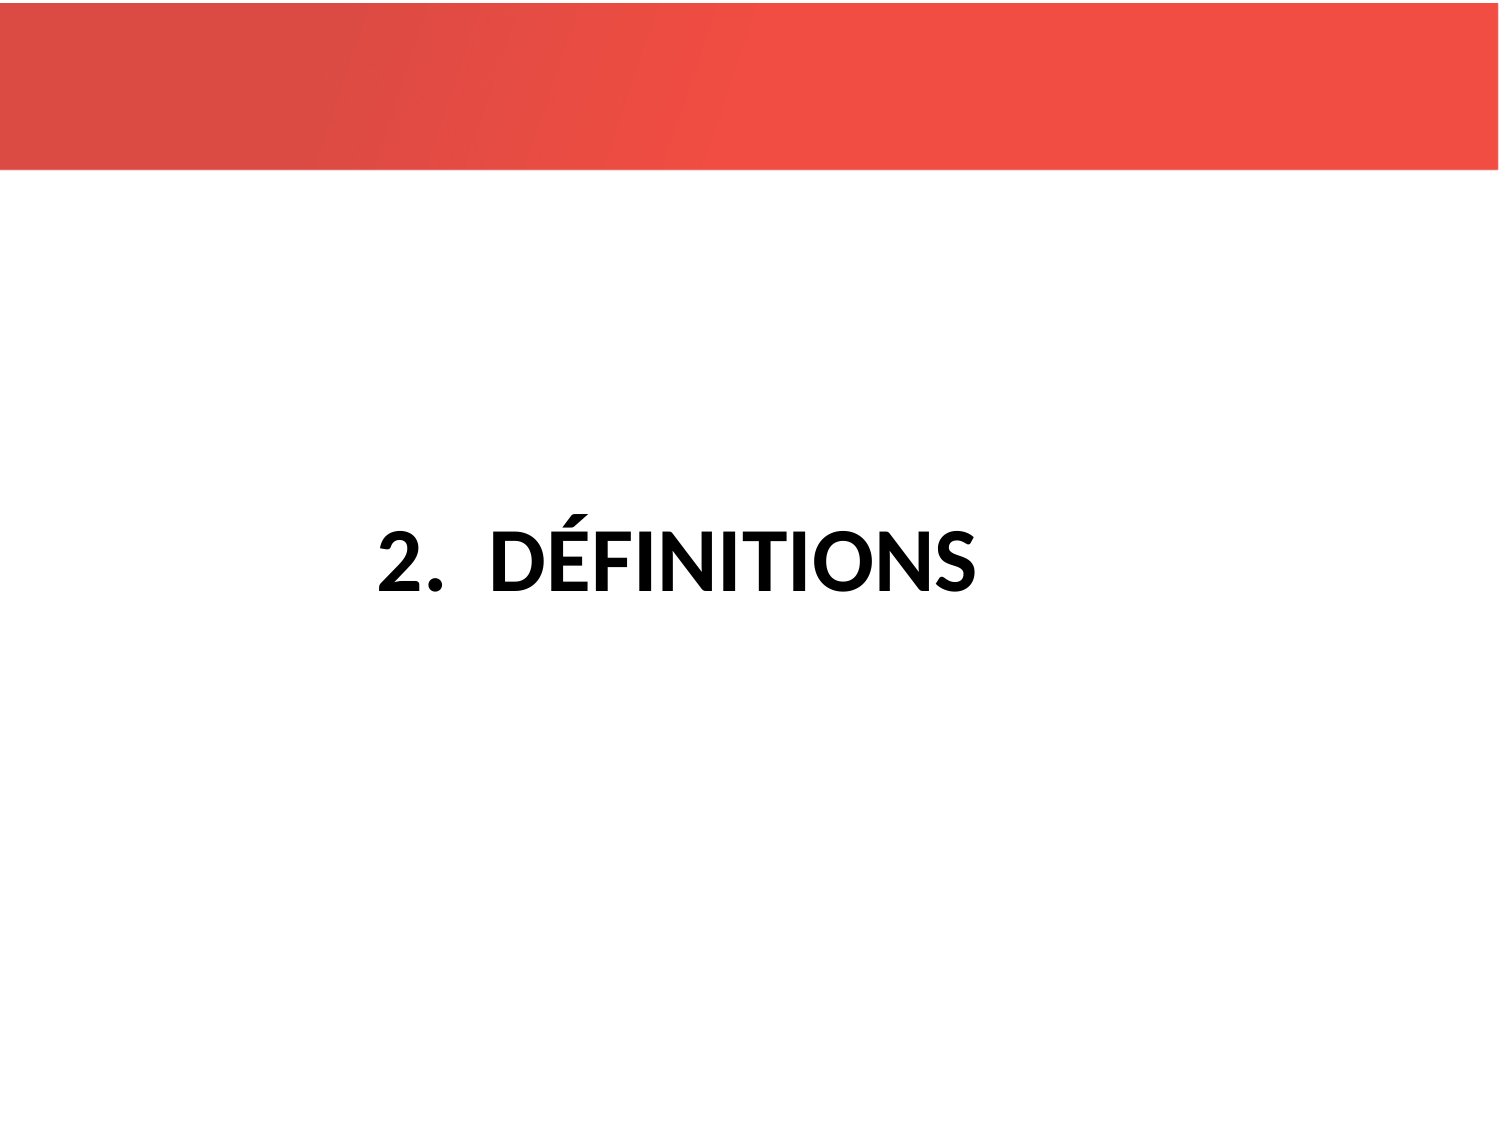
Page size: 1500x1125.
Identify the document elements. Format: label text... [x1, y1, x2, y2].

picture [0, 3, 1500, 1121]
text_box 2. DÉFINITIONS [361, 492, 1157, 687]
